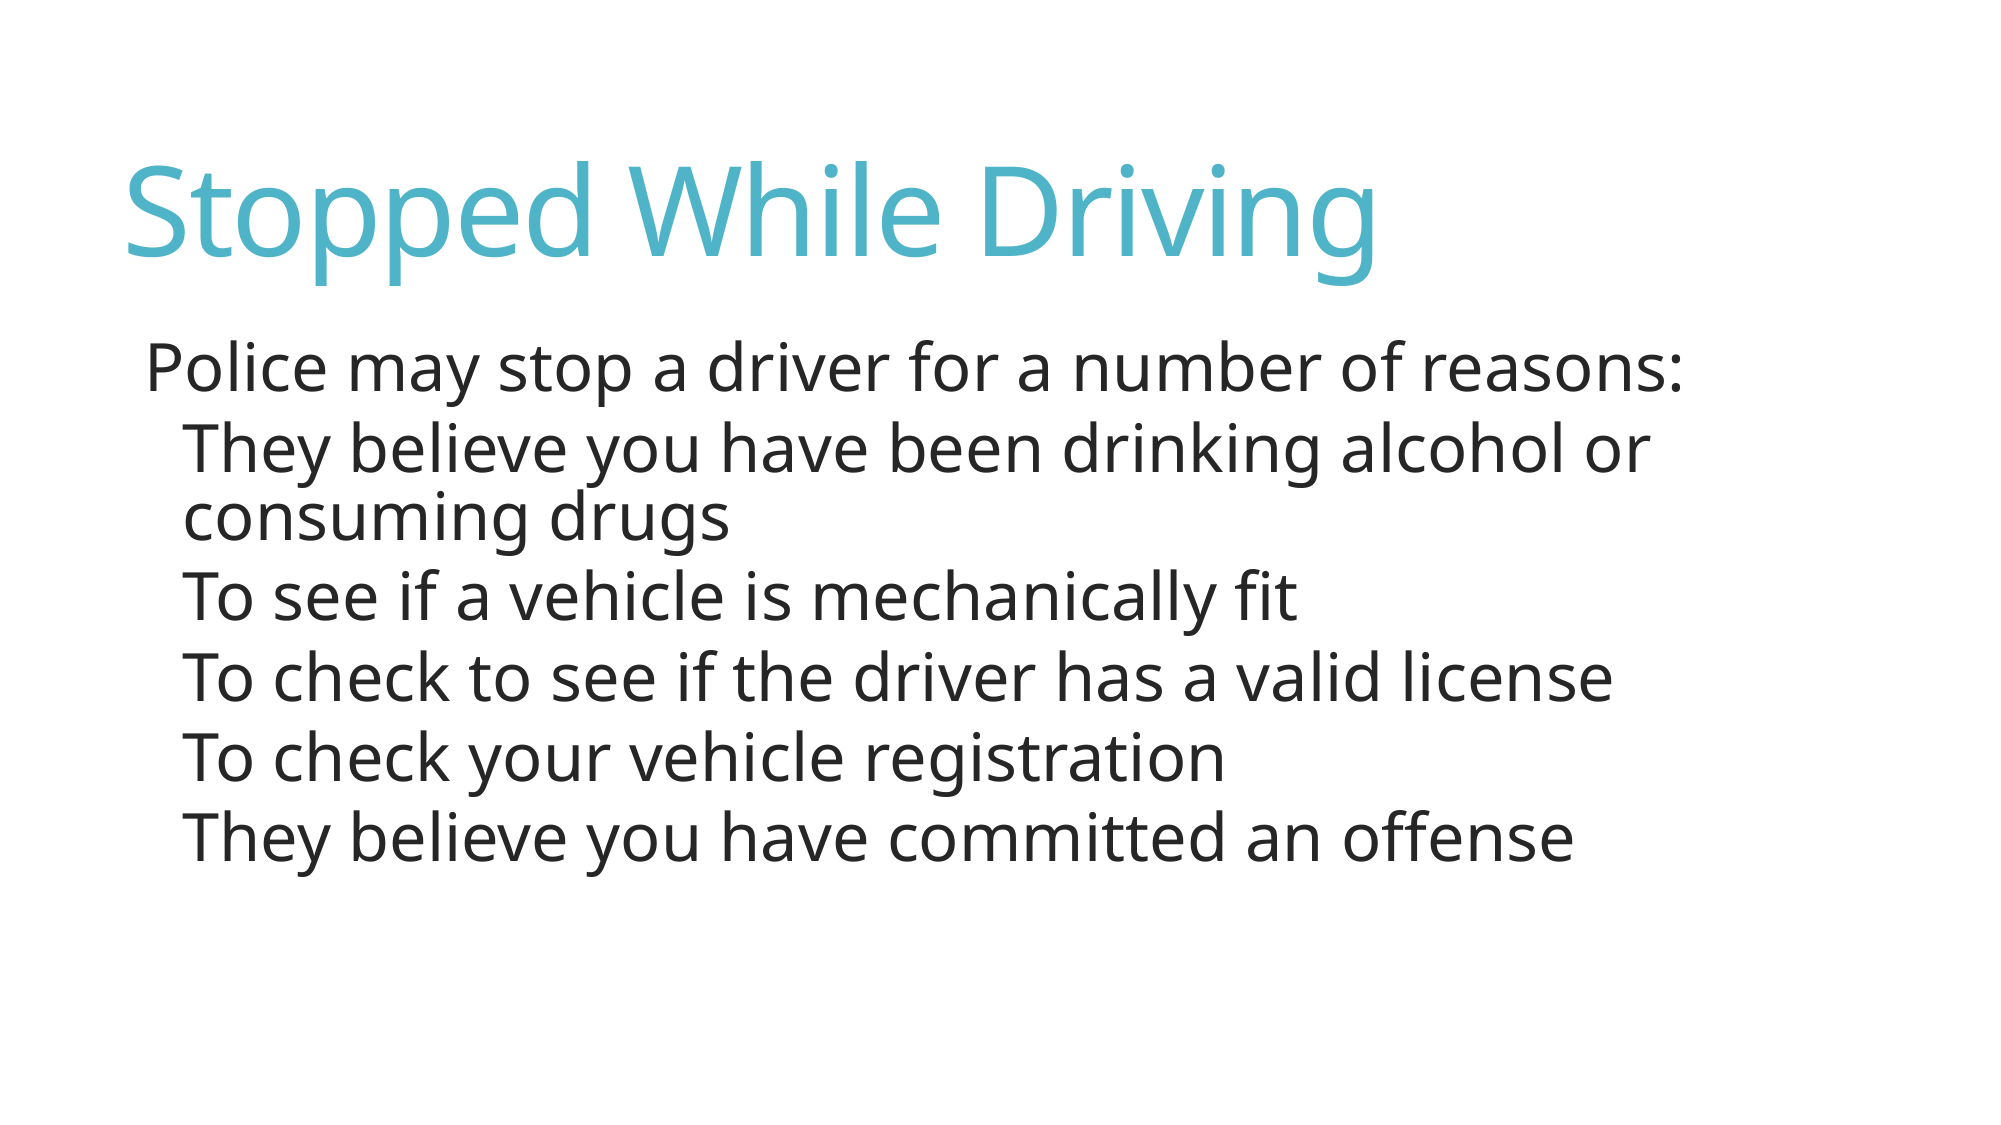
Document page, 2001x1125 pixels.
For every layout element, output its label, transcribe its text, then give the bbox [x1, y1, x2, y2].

title Stopped While Driving [107, 81, 1875, 354]
list Police may stop a driver for a number of reasons: They believe you have been drinking alcohol or consuming drugs To see if a vehicle is mechanically fit To check to see if the driver has a valid license To check your vehicle registration They believe you have committed an offense [111, 329, 1876, 948]
